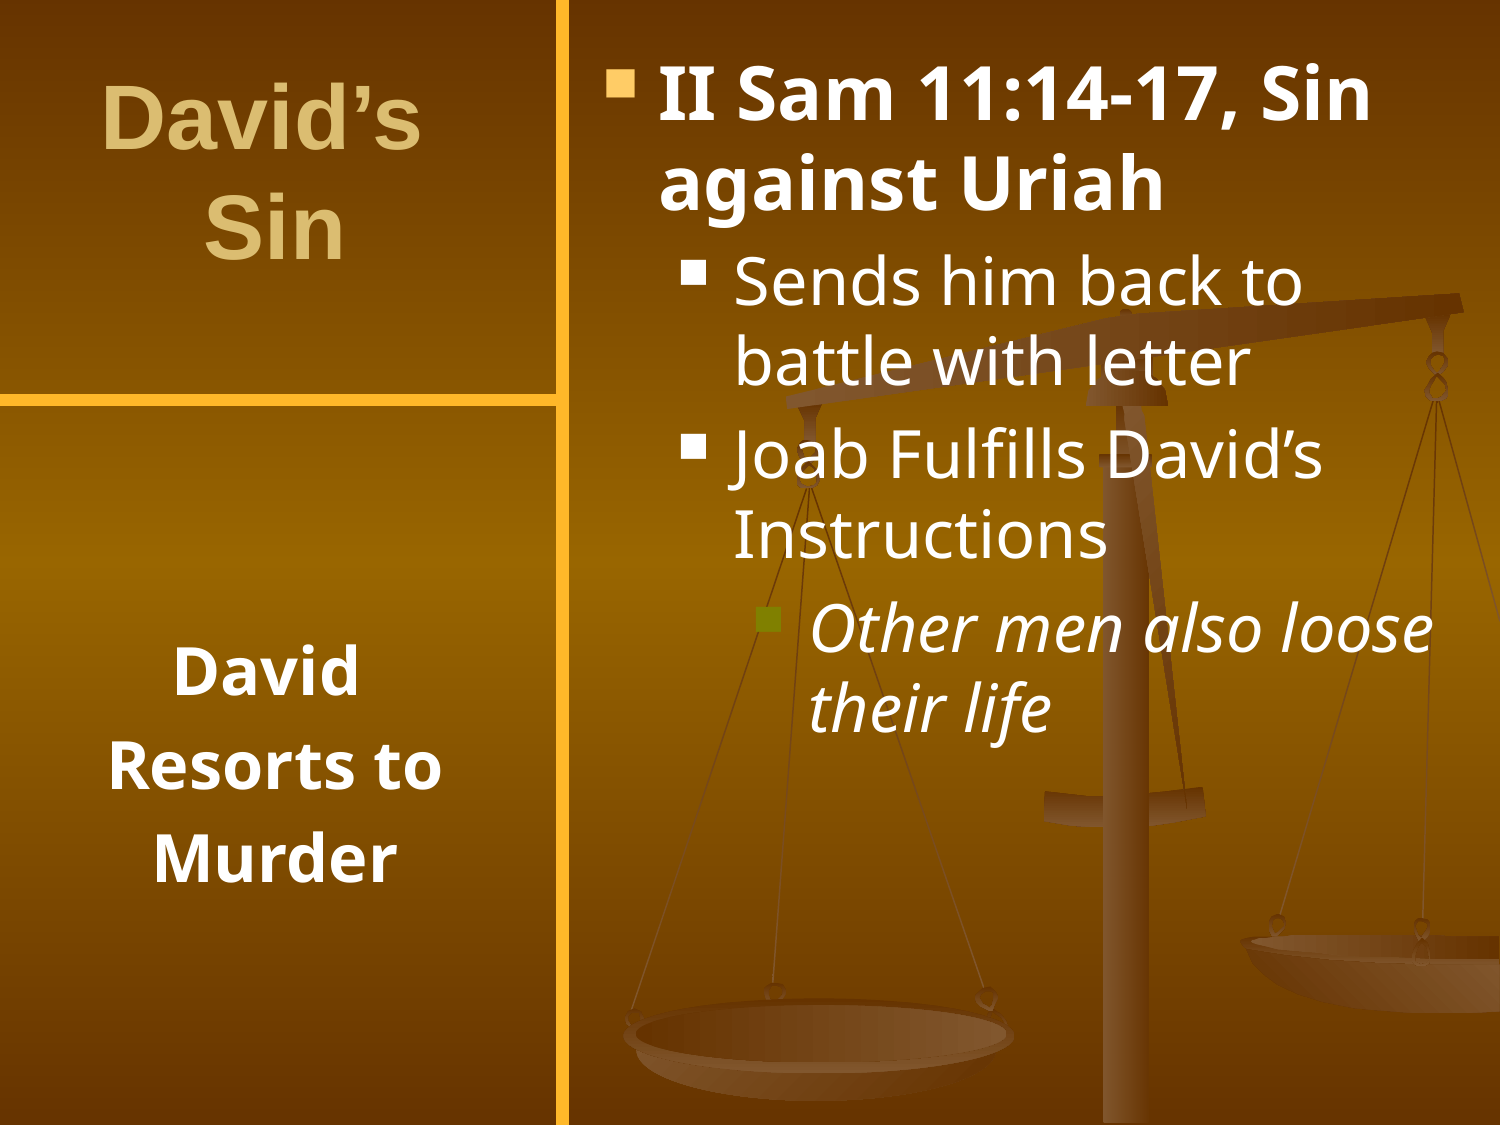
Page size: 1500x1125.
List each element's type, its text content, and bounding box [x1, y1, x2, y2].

title David’s Sin [0, 50, 550, 313]
list II Sam 11:14-17, Sin against Uriah Sends him back to battle with letter Joab Fulfills David’s Instructions Other men also loose their life [587, 37, 1488, 1100]
list David Resorts to Murder [0, 449, 550, 1075]
